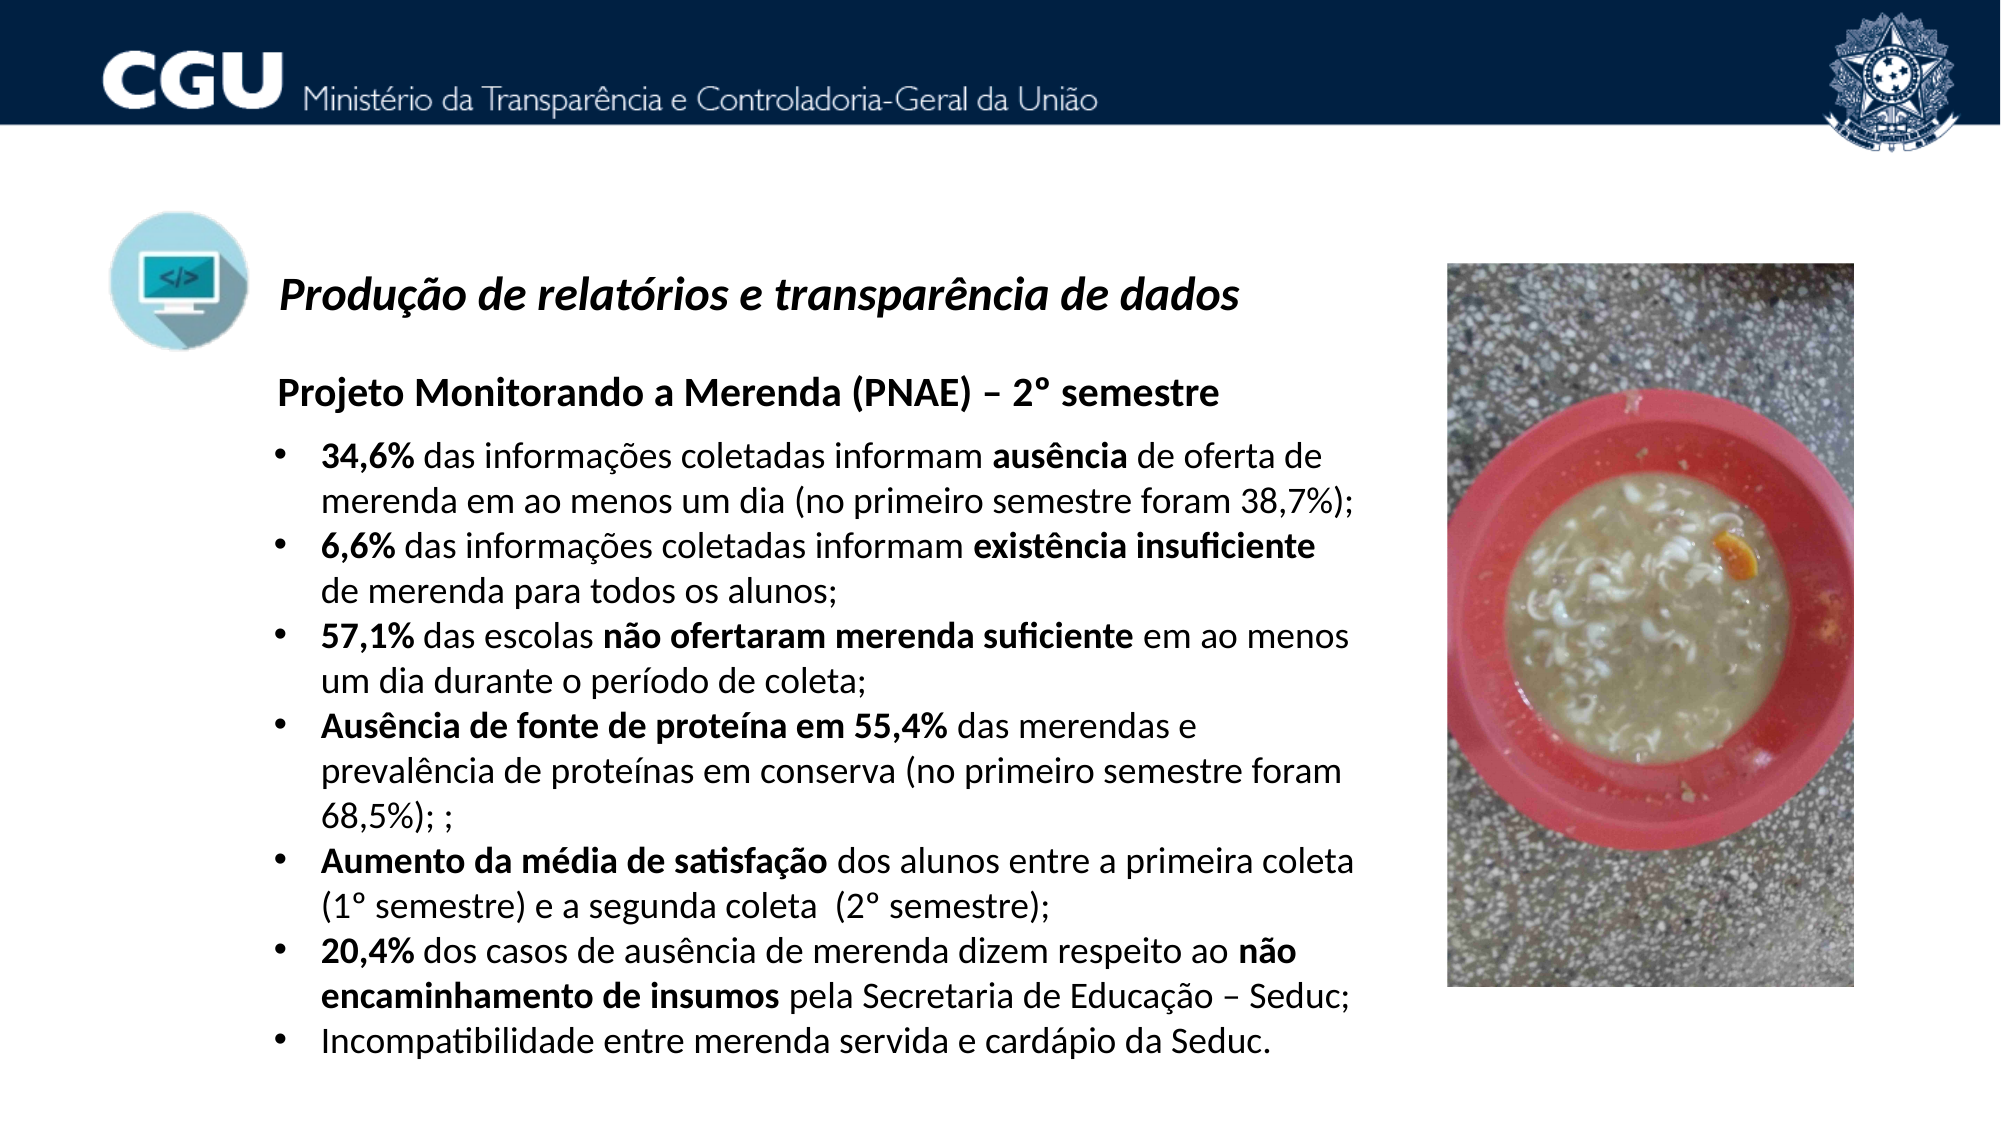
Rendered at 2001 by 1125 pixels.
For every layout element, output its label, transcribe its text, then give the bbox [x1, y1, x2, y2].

text_box Projeto Monitorando a Merenda (PNAE) – 2º semestre [262, 357, 1245, 423]
text_box 34,6% das informações coletadas informam ausência de oferta de merenda em ao menos um dia (no primeiro semestre foram 38,7%); 6,6% das informações coletadas informam existência insuficiente de merenda para todos os alunos; 57,1% das escolas não ofertaram merenda suficiente em ao menos um dia durante o período de coleta; Ausência de fonte de proteína em 55,4% das merendas e prevalência de proteínas em conserva (no primeiro semestre foram 68,5%); ; Aumento da média de satisfação dos alunos entre a primeira coleta (1º semestre) e a segunda coleta (2º semestre); 20,4% dos casos de ausência de merenda dizem respeito ao não encaminhamento de insumos pela Secretaria de Educação – Seduc; Incompatibilidade entre merenda servida e cardápio da Seduc. [259, 423, 1378, 1069]
picture [0, 0, 2001, 1125]
text_box Produção de relatórios e transparência de dados [284, 254, 1256, 328]
